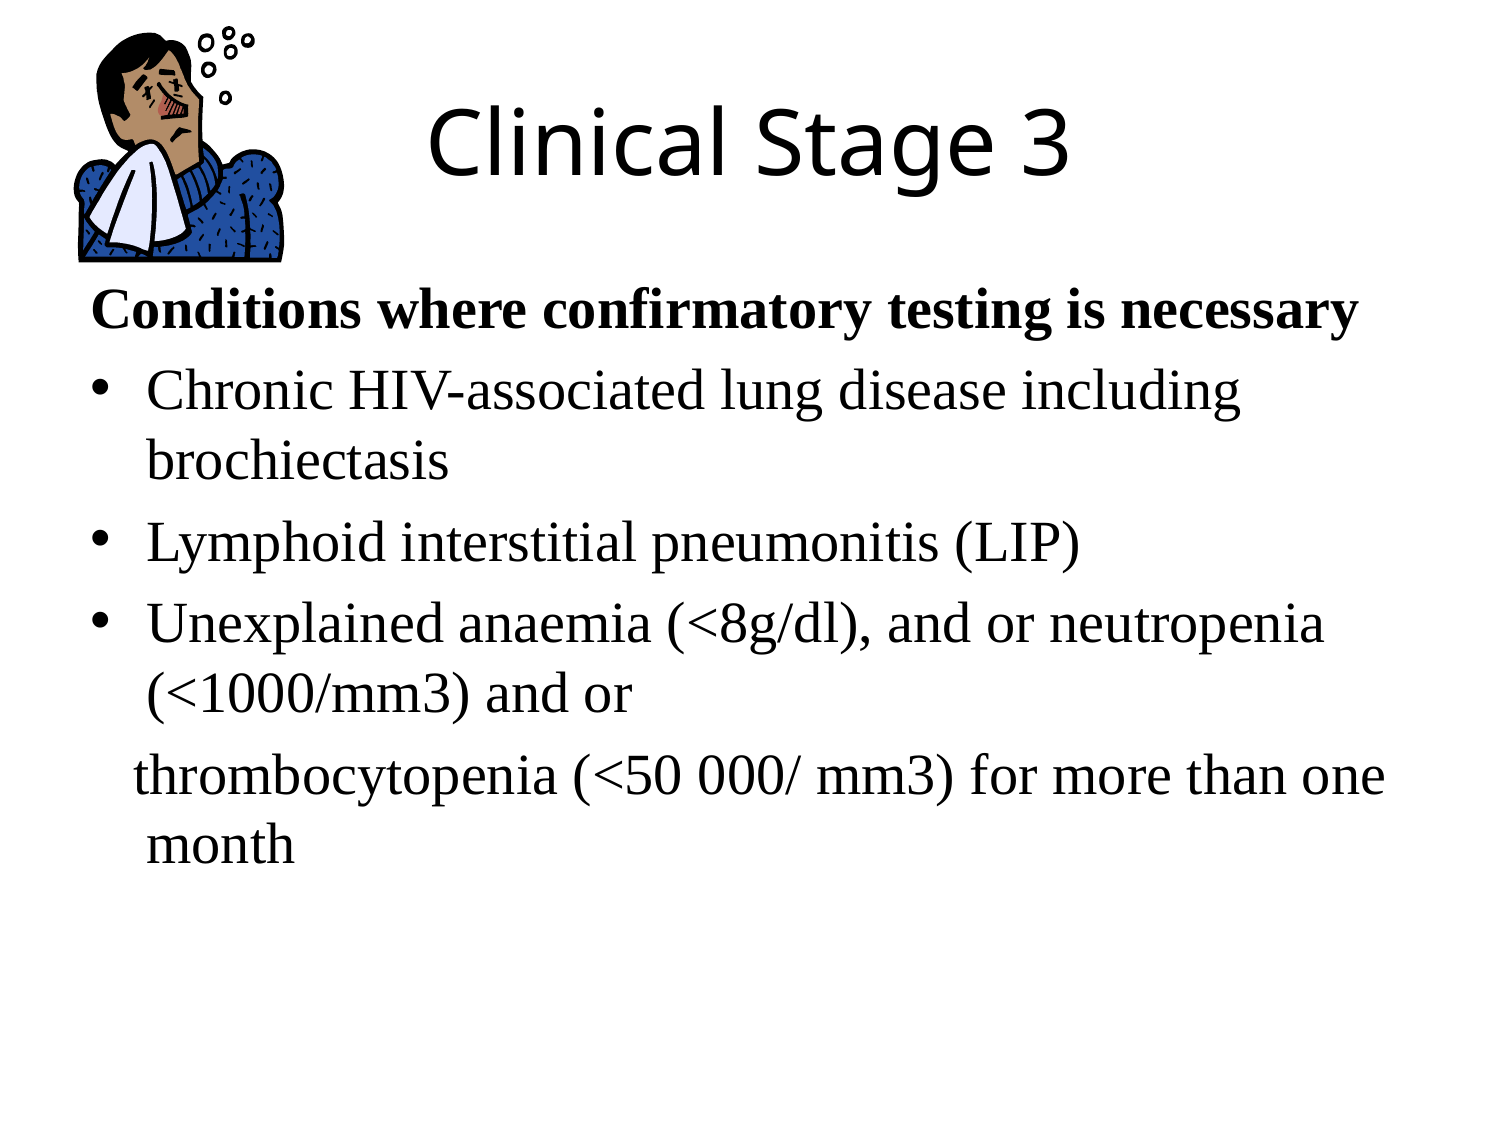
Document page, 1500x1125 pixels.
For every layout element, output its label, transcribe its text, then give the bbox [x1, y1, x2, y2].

list Conditions where confirmatory testing is necessary Chronic HIV-associated lung disease including brochiectasis Lymphoid interstitial pneumonitis (LIP) Unexplained anaemia (<8g/dl), and or neutropenia (<1000/mm3) and or thrombocytopenia (<50 000/ mm3) for more than one month [75, 262, 1463, 1075]
title Clinical Stage 3 [290, 45, 1425, 233]
picture [70, 24, 286, 263]
